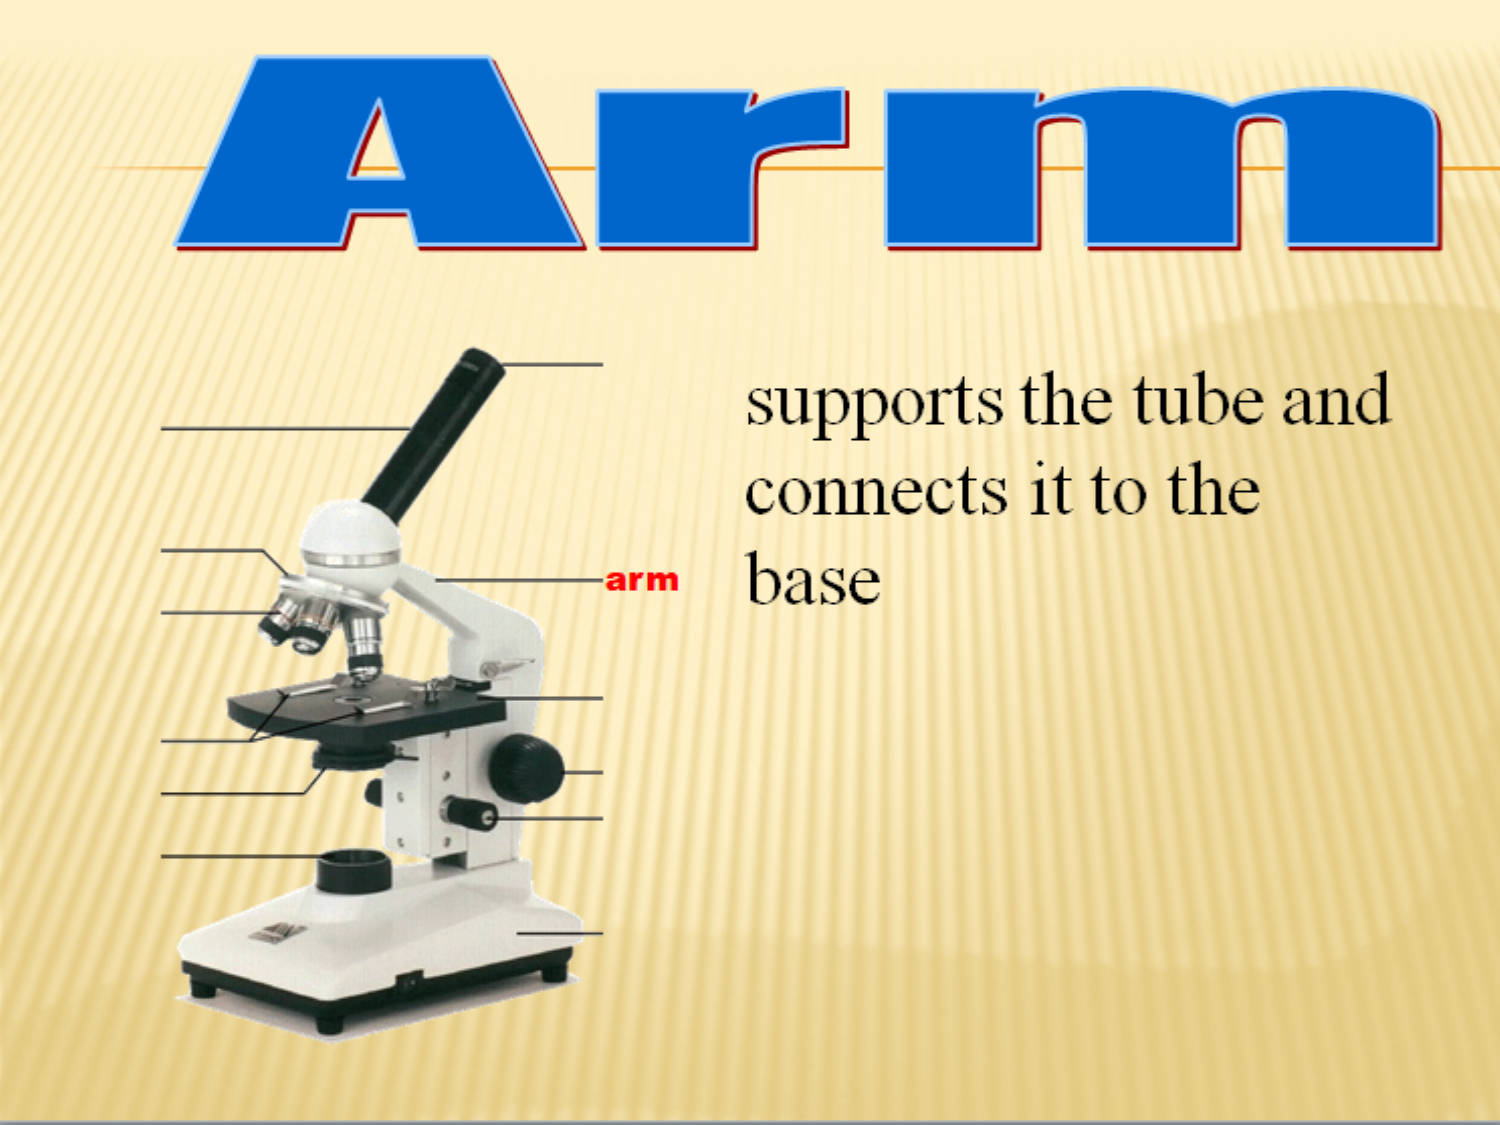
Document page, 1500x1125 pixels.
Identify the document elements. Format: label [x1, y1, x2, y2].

list [0, 0, 1500, 1125]
